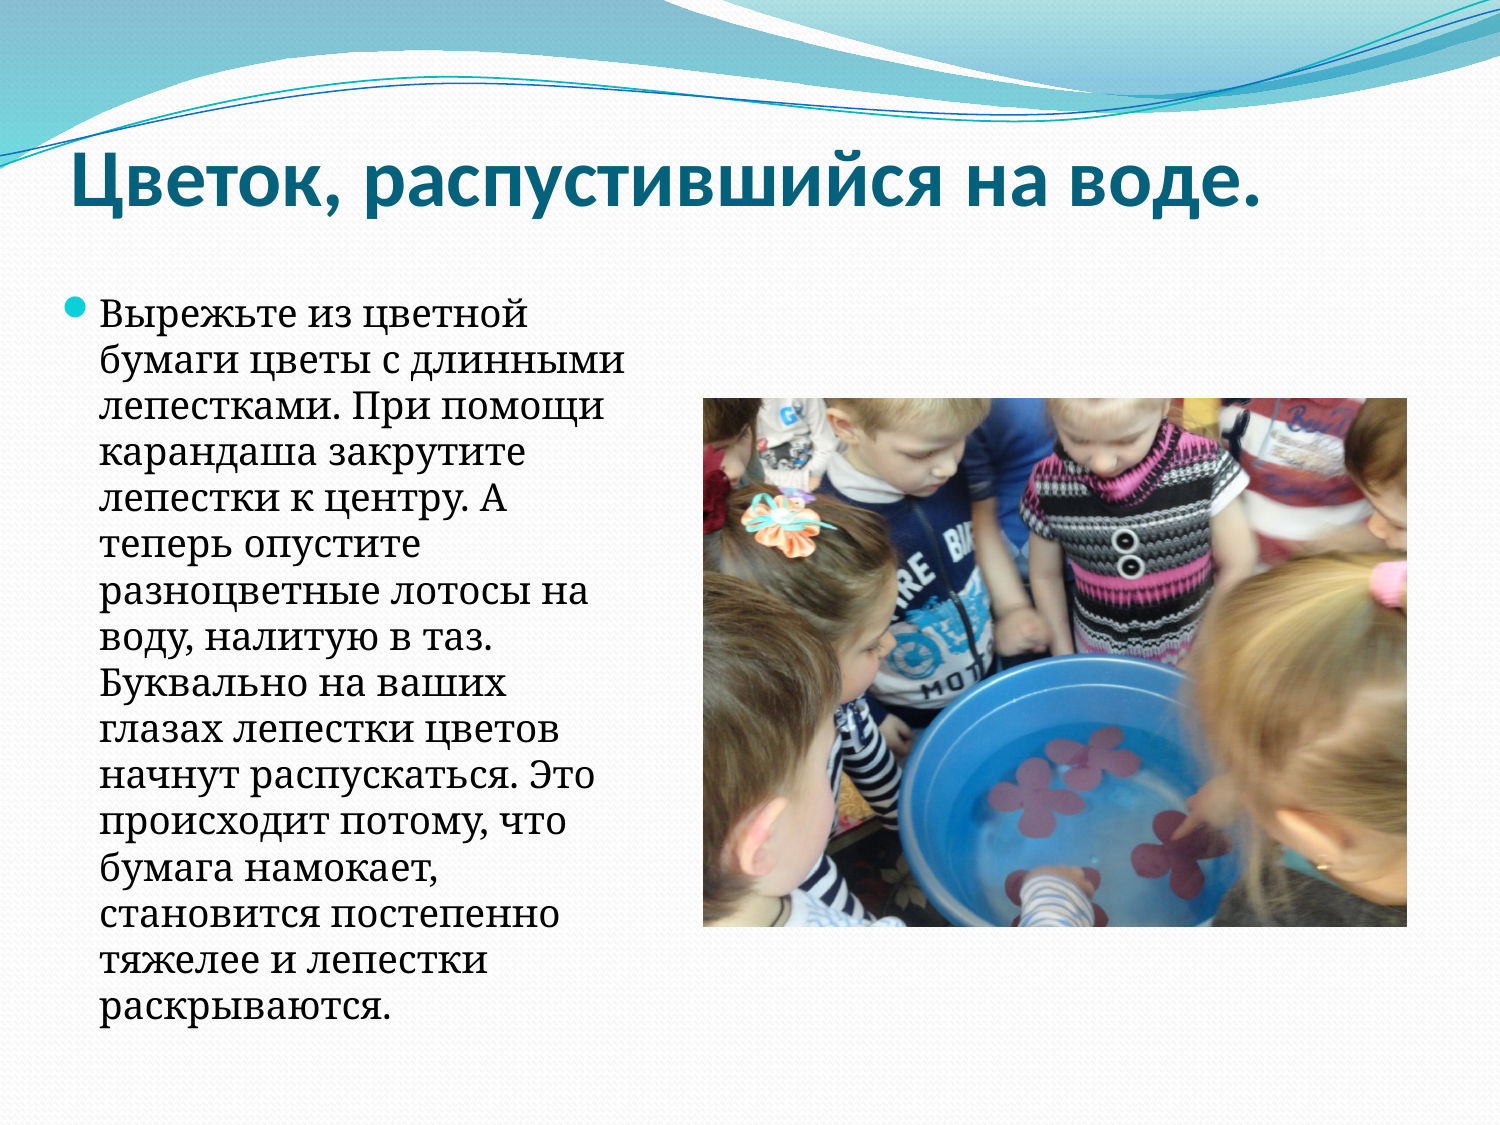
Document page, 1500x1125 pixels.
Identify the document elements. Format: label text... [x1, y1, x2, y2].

title Цветок, распустившийся на воде. [70, 58, 1449, 223]
list Вырежьте из цветной бумаги цветы с длинными лепестками. При помощи карандаша закрутите лепестки к центру. А теперь опустите разноцветные лотосы на воду, налитую в таз. Буквально на ваших глазах лепестки цветов начнут распускаться. Это происходит потому, что бумага намокает, становится постепенно тяжелее и лепестки раскрываются. [46, 281, 652, 1054]
picture [702, 398, 1407, 927]
